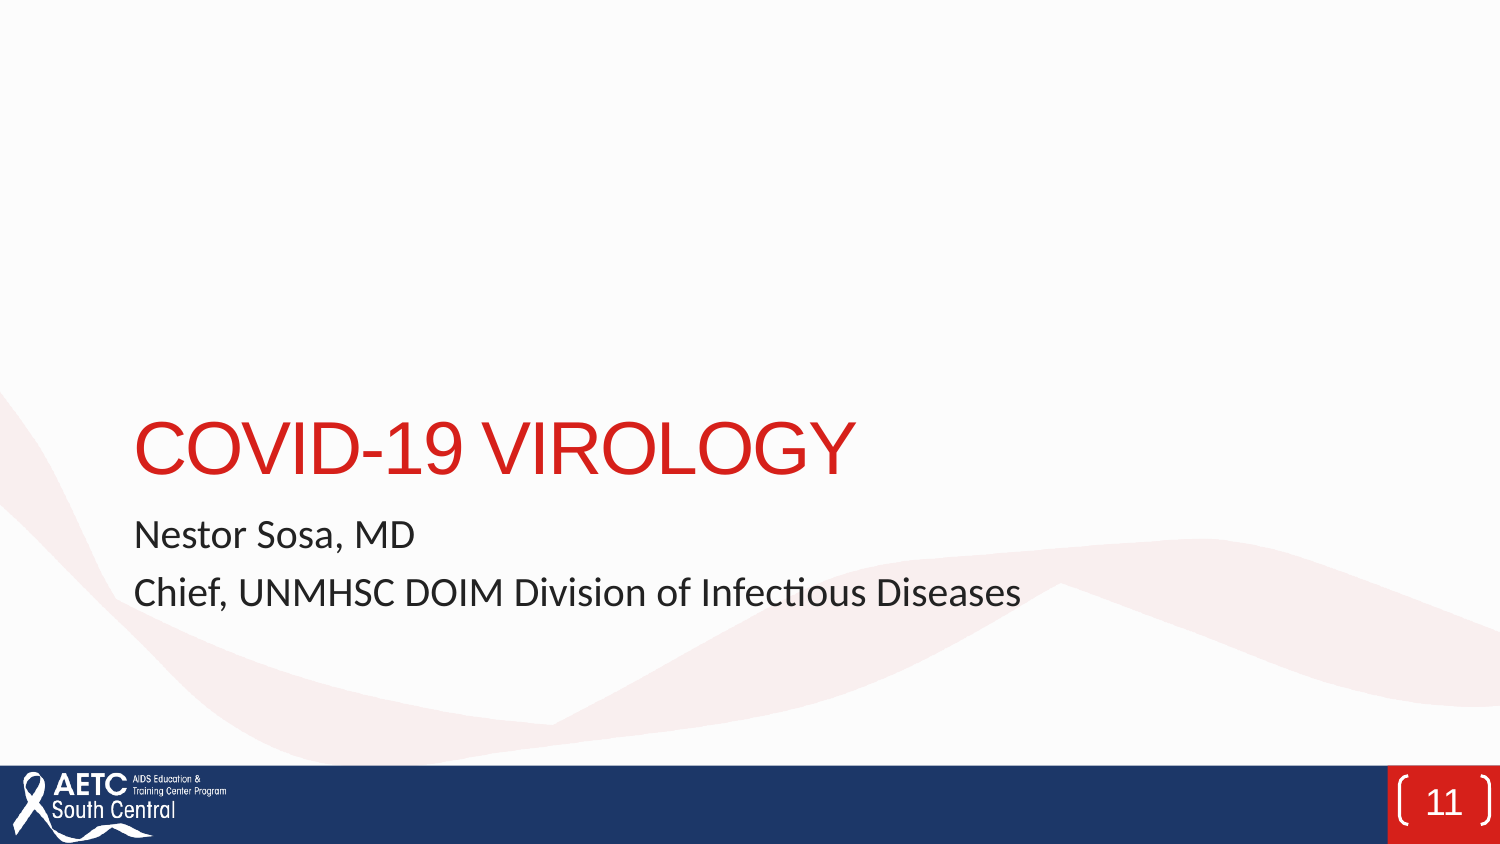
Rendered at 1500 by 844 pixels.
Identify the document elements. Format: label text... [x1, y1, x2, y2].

slide_number 11 [1397, 774, 1492, 827]
picture [12, 770, 227, 844]
list Nestor Sosa, MD Chief, UNMHSC DOIM Division of Infectious Diseases [118, 421, 1125, 623]
title COVID-19 Virology [118, 392, 1375, 536]
